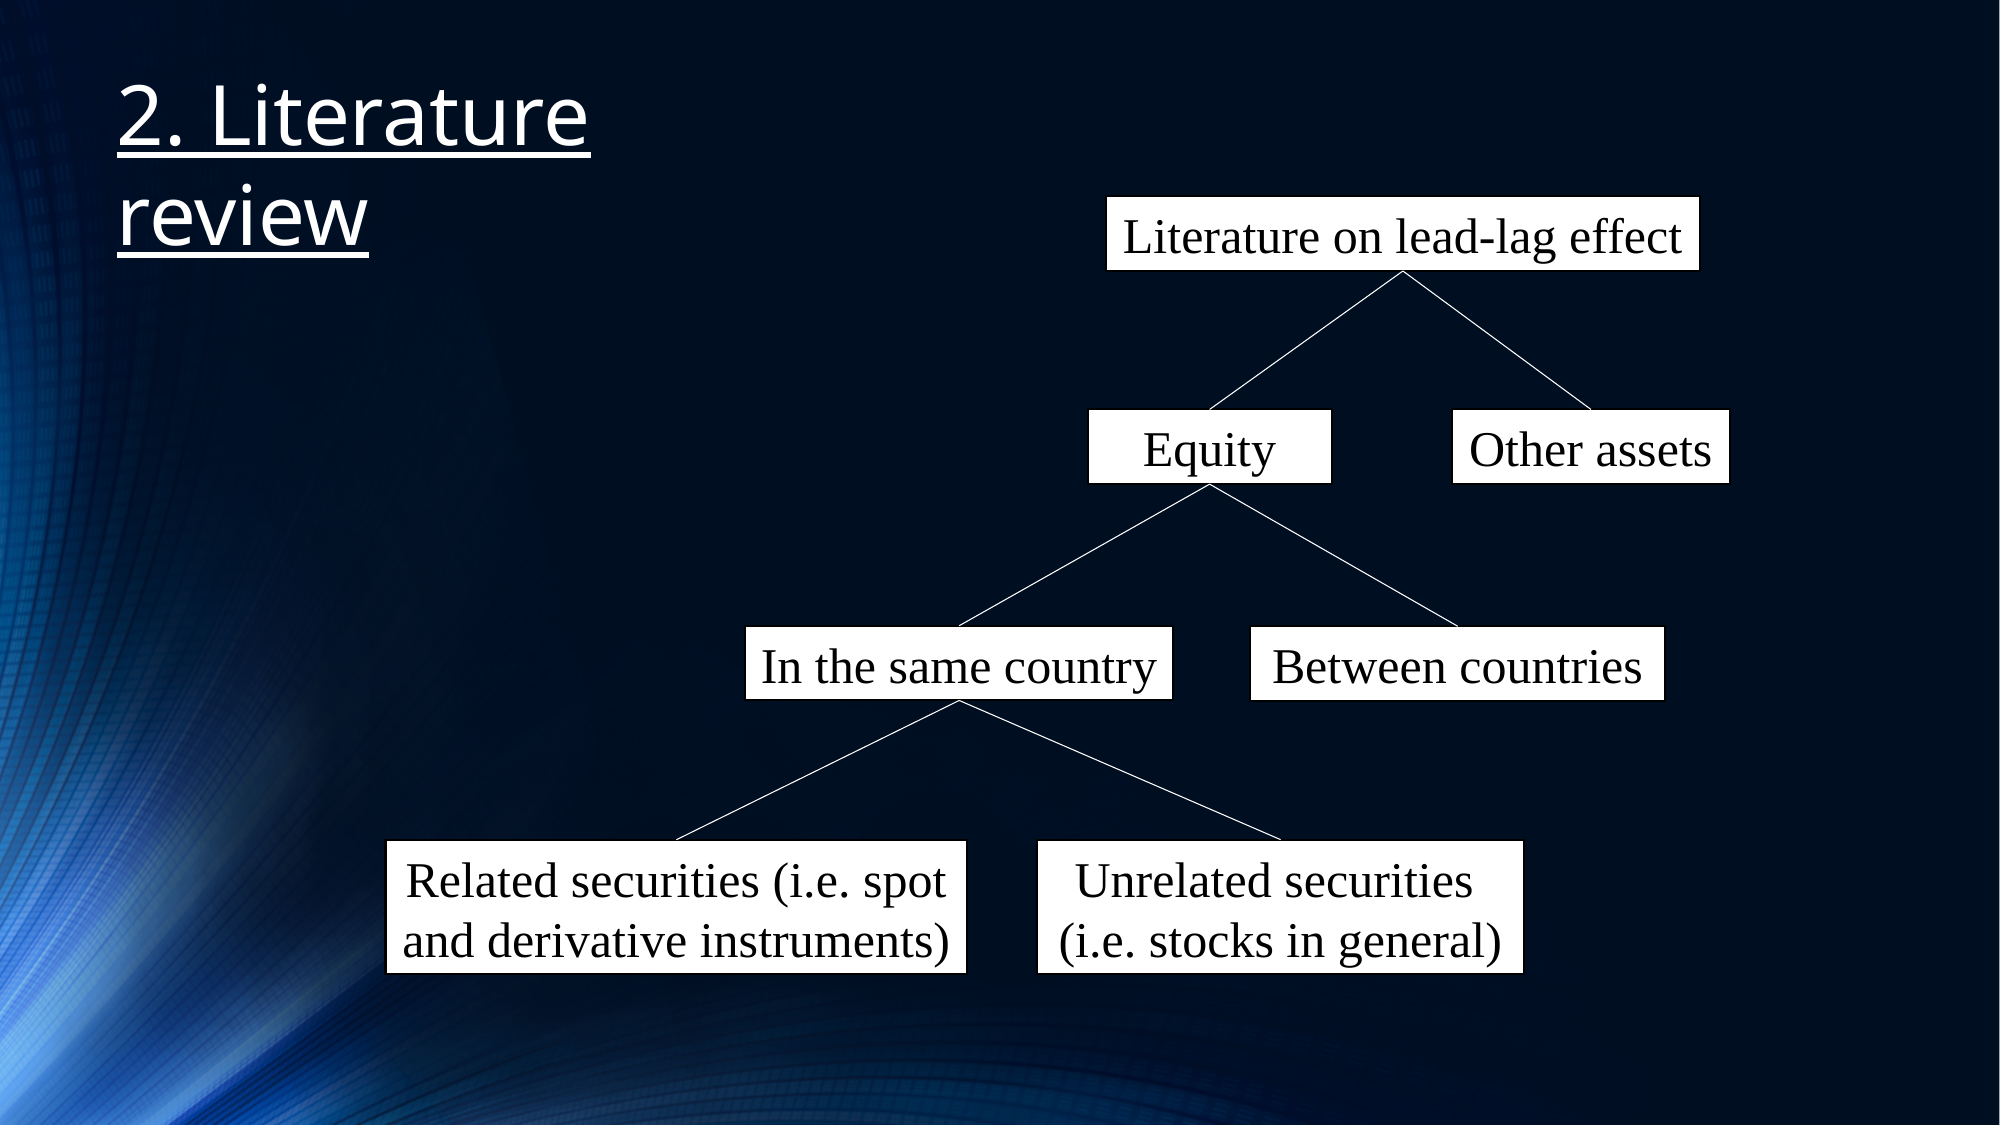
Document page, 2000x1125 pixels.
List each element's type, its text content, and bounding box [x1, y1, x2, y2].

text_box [959, 485, 1209, 626]
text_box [1402, 271, 1591, 410]
text_box In the same country [744, 625, 1174, 701]
text_box Unrelated securities (i.e. stocks in general) [1036, 839, 1525, 975]
text_box Other assets [1451, 408, 1731, 485]
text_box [1209, 271, 1402, 410]
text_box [959, 701, 1281, 840]
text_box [676, 701, 959, 840]
text_box Between countries [1249, 625, 1666, 702]
text_box Equity [1087, 408, 1333, 485]
text_box Literature on lead-lag effect [1105, 195, 1701, 272]
text_box 2. Literature review [101, 54, 811, 270]
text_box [1209, 485, 1458, 627]
text_box Related securities (i.e. spot and derivative instruments) [384, 839, 968, 975]
picture [0, 0, 2000, 1125]
